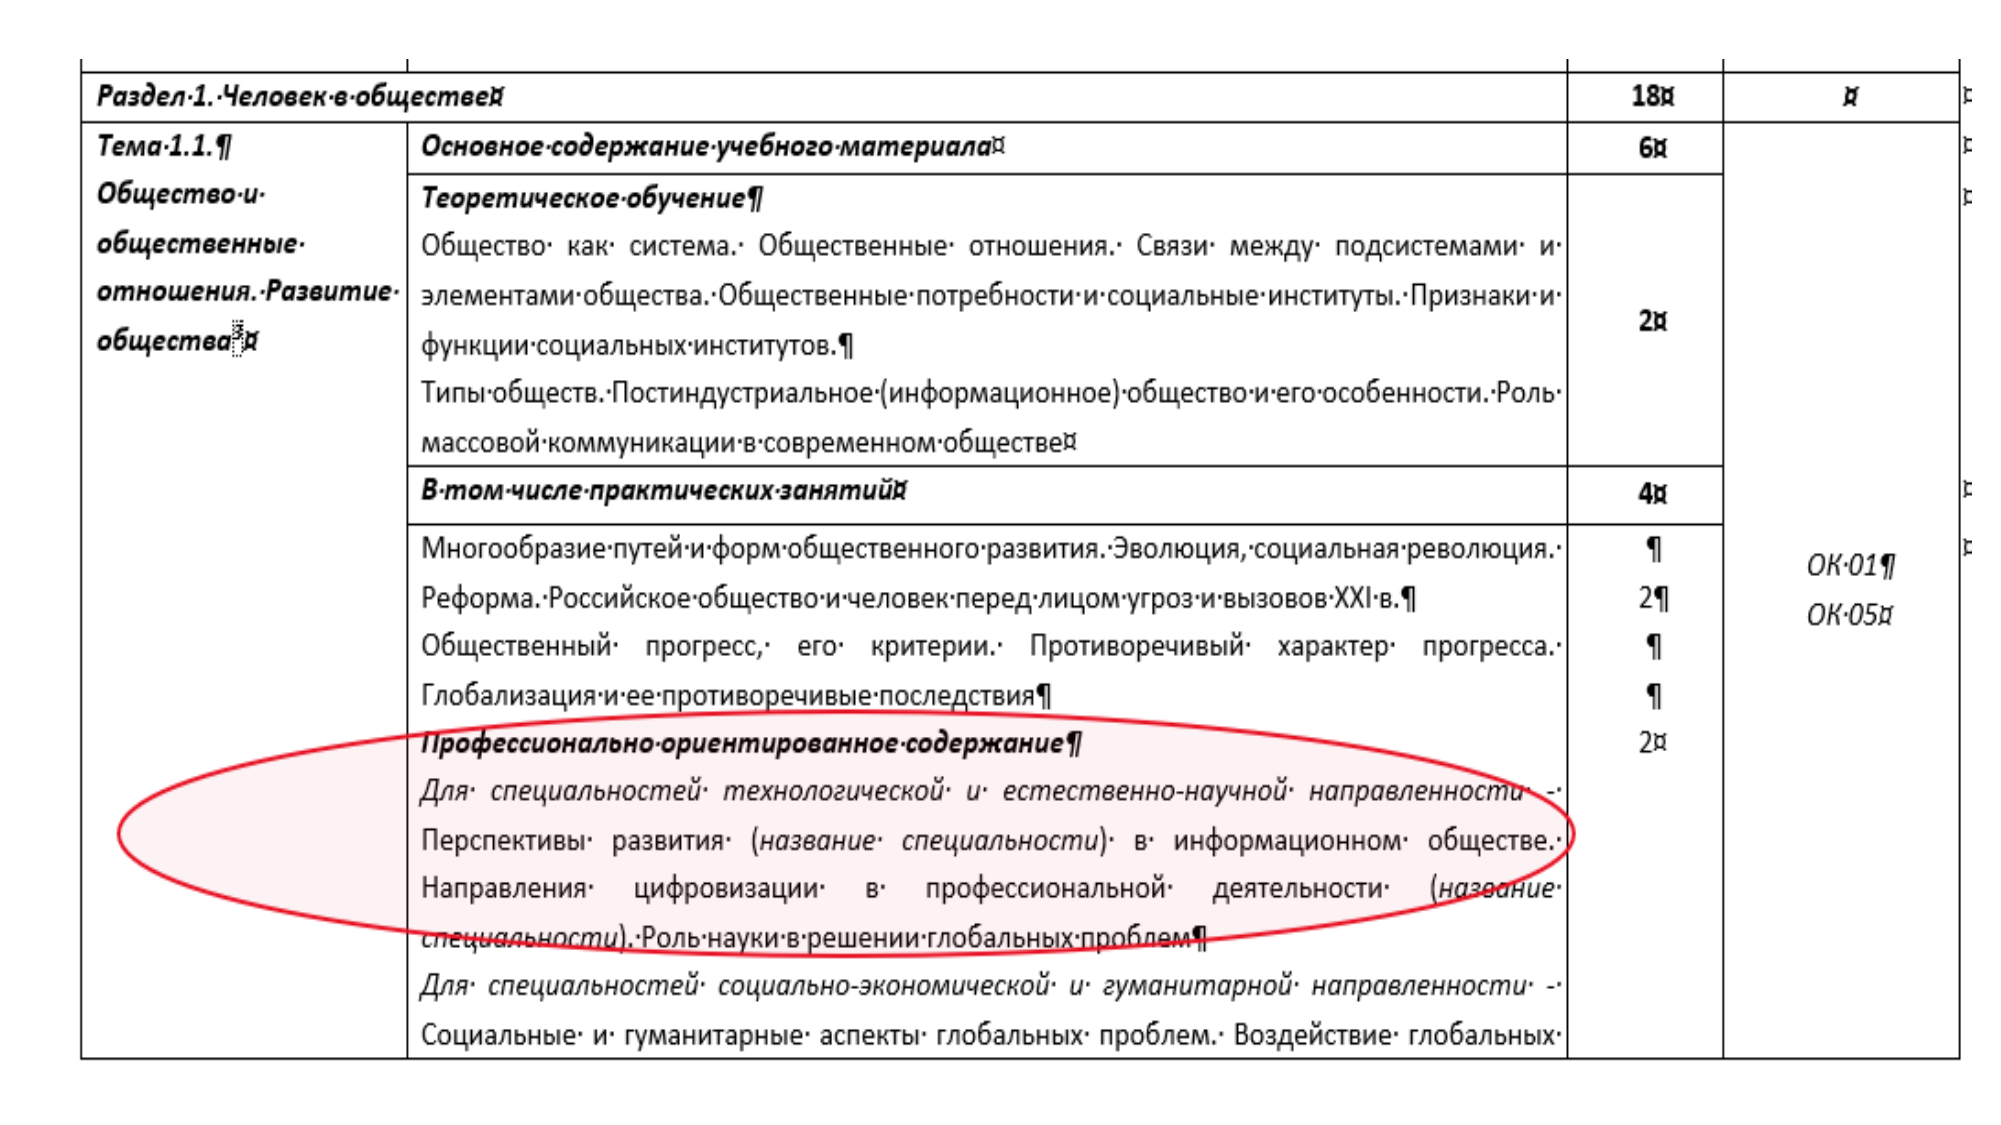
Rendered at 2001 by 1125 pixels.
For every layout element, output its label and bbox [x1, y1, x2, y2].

list [0, 59, 1972, 1082]
